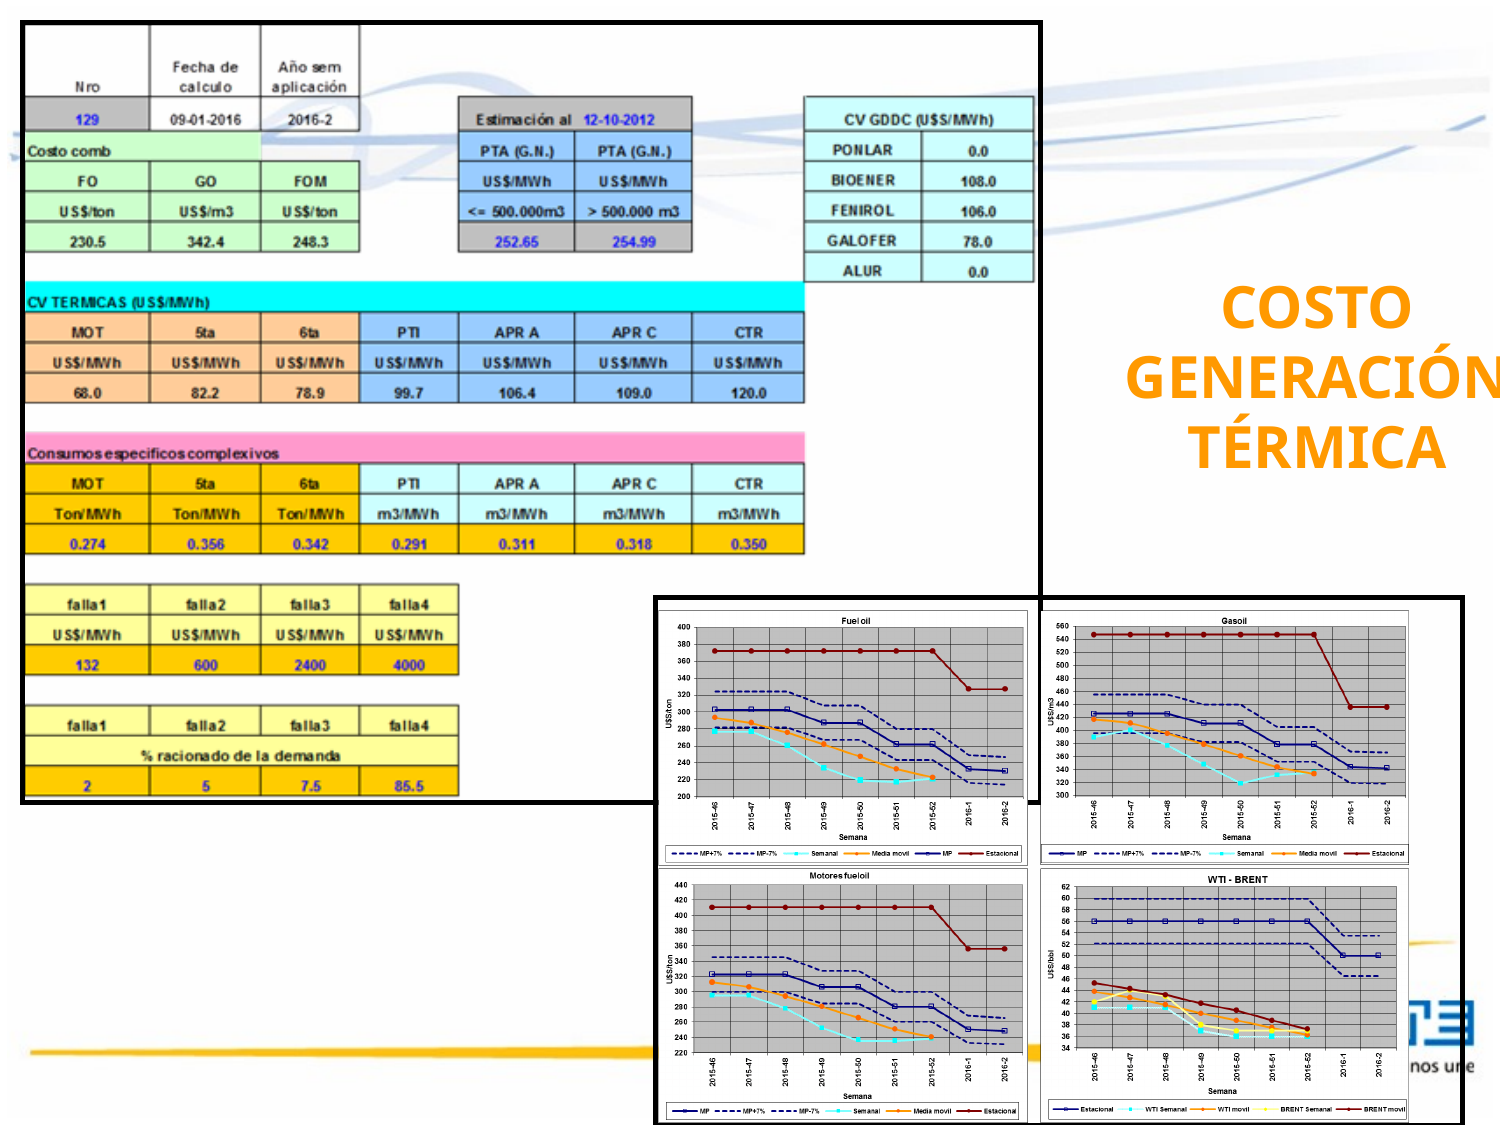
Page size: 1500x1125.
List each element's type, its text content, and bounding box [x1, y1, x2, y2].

picture [24, 24, 1460, 1124]
title COSTO GENERACIÓN TÉRMICA [1099, 199, 1500, 551]
picture [7, 6, 1493, 1118]
